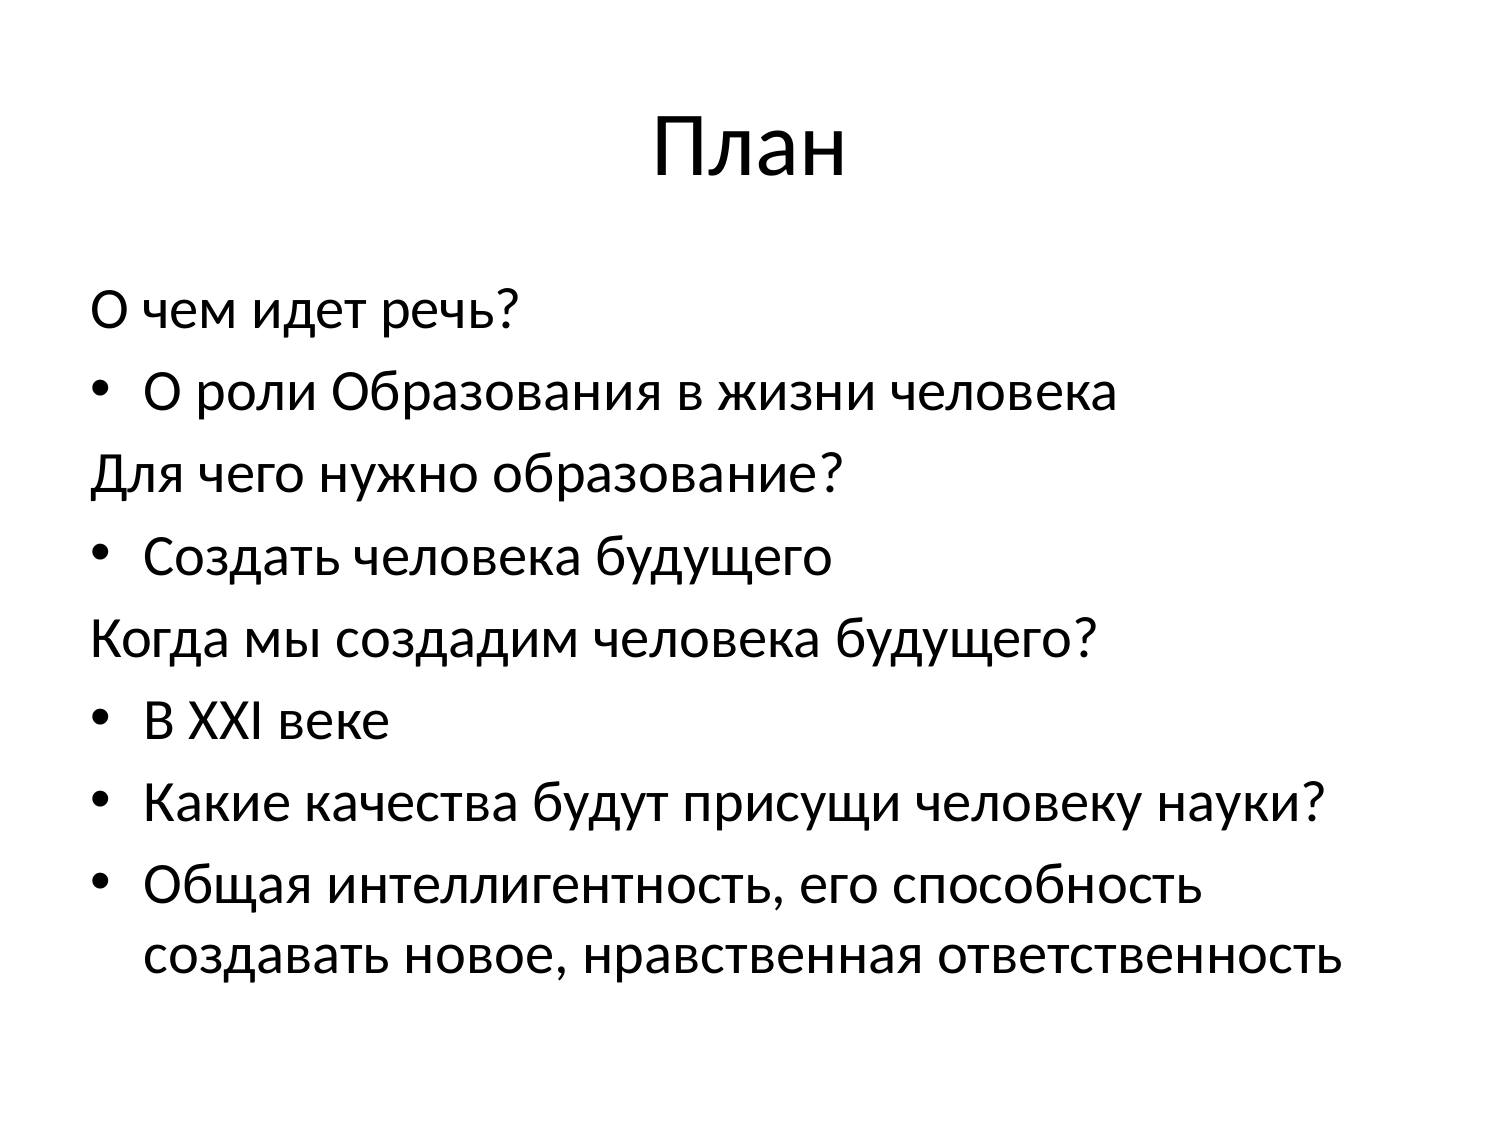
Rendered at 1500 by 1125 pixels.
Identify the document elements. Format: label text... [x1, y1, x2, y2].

list О чем идет речь? О роли Образования в жизни человека Для чего нужно образование? Создать человека будущего Когда мы создадим человека будущего? В XXI веке Какие качества будут присущи человеку науки? Общая интеллигентность, его способность создавать новое, нравственная ответственность [75, 262, 1425, 1005]
title План [75, 45, 1425, 233]
